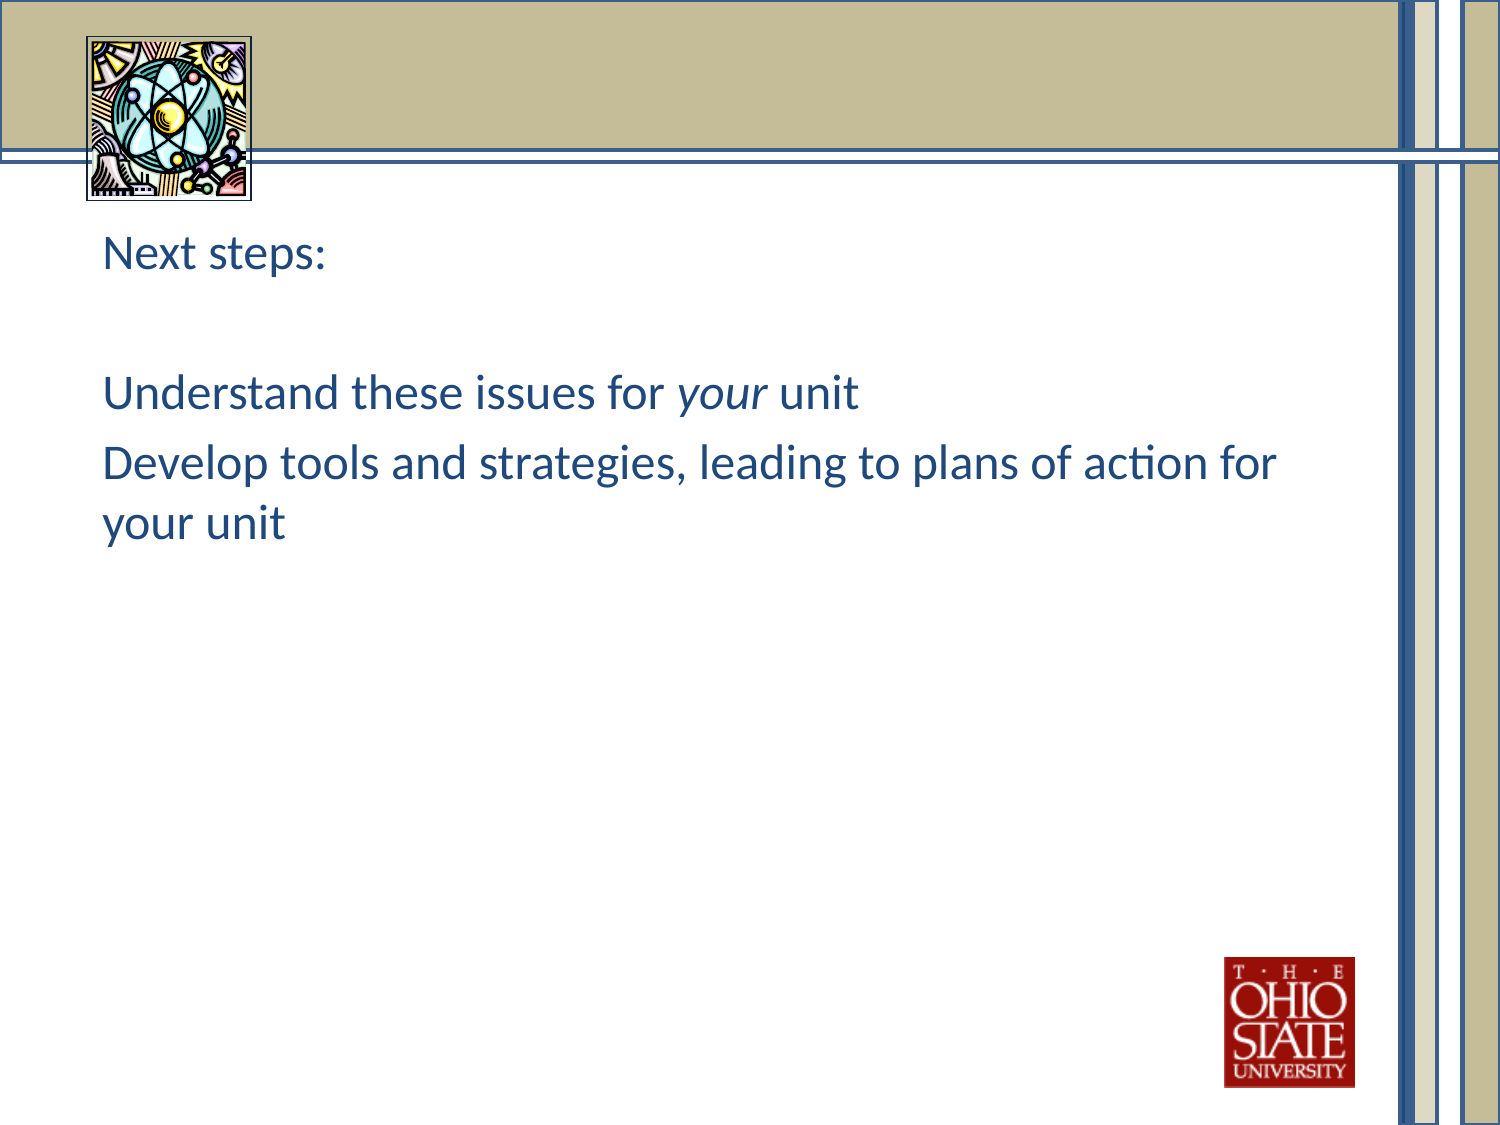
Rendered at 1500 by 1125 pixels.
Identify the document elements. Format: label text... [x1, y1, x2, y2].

list Next steps: Understand these issues for your unit Develop tools and strategies, leading to plans of action for your unit [87, 212, 1325, 1013]
picture [1224, 957, 1355, 1088]
